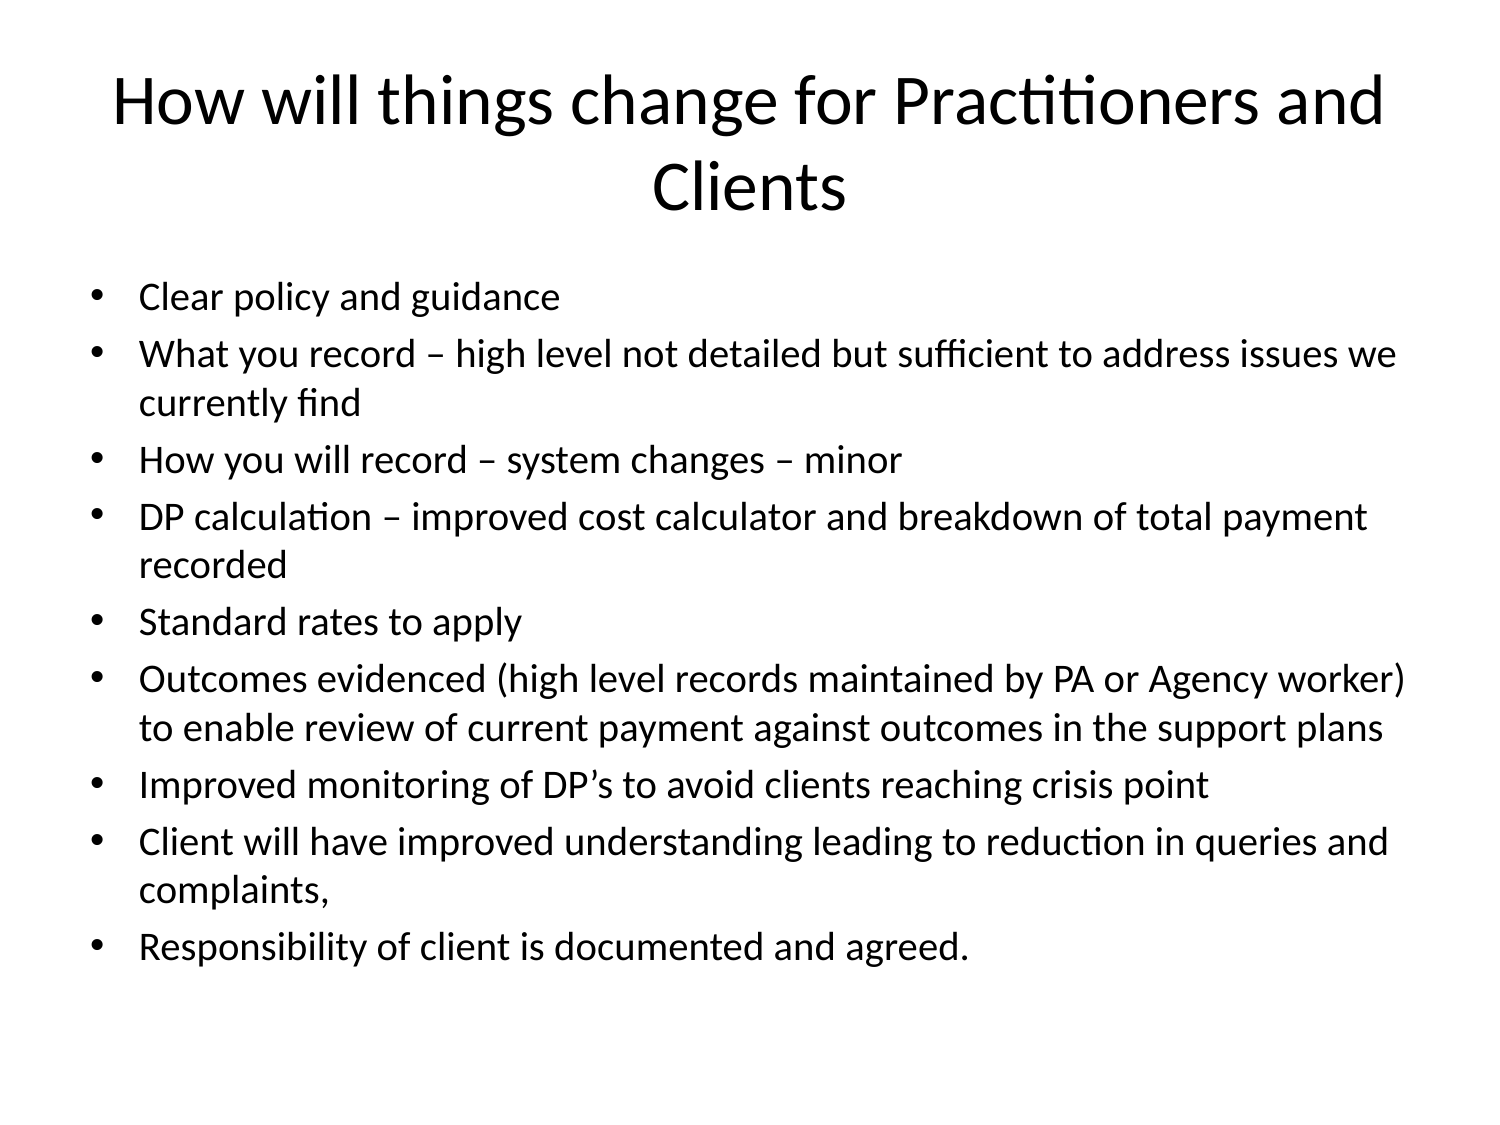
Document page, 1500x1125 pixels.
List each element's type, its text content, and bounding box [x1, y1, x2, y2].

title How will things change for Practitioners and Clients [75, 45, 1425, 233]
list Clear policy and guidance What you record – high level not detailed but sufficient to address issues we currently find How you will record – system changes – minor DP calculation – improved cost calculator and breakdown of total payment recorded Standard rates to apply Outcomes evidenced (high level records maintained by PA or Agency worker) to enable review of current payment against outcomes in the support plans Improved monitoring of DP’s to avoid clients reaching crisis point Client will have improved understanding leading to reduction in queries and complaints, Responsibility of client is documented and agreed. [75, 262, 1425, 1005]
